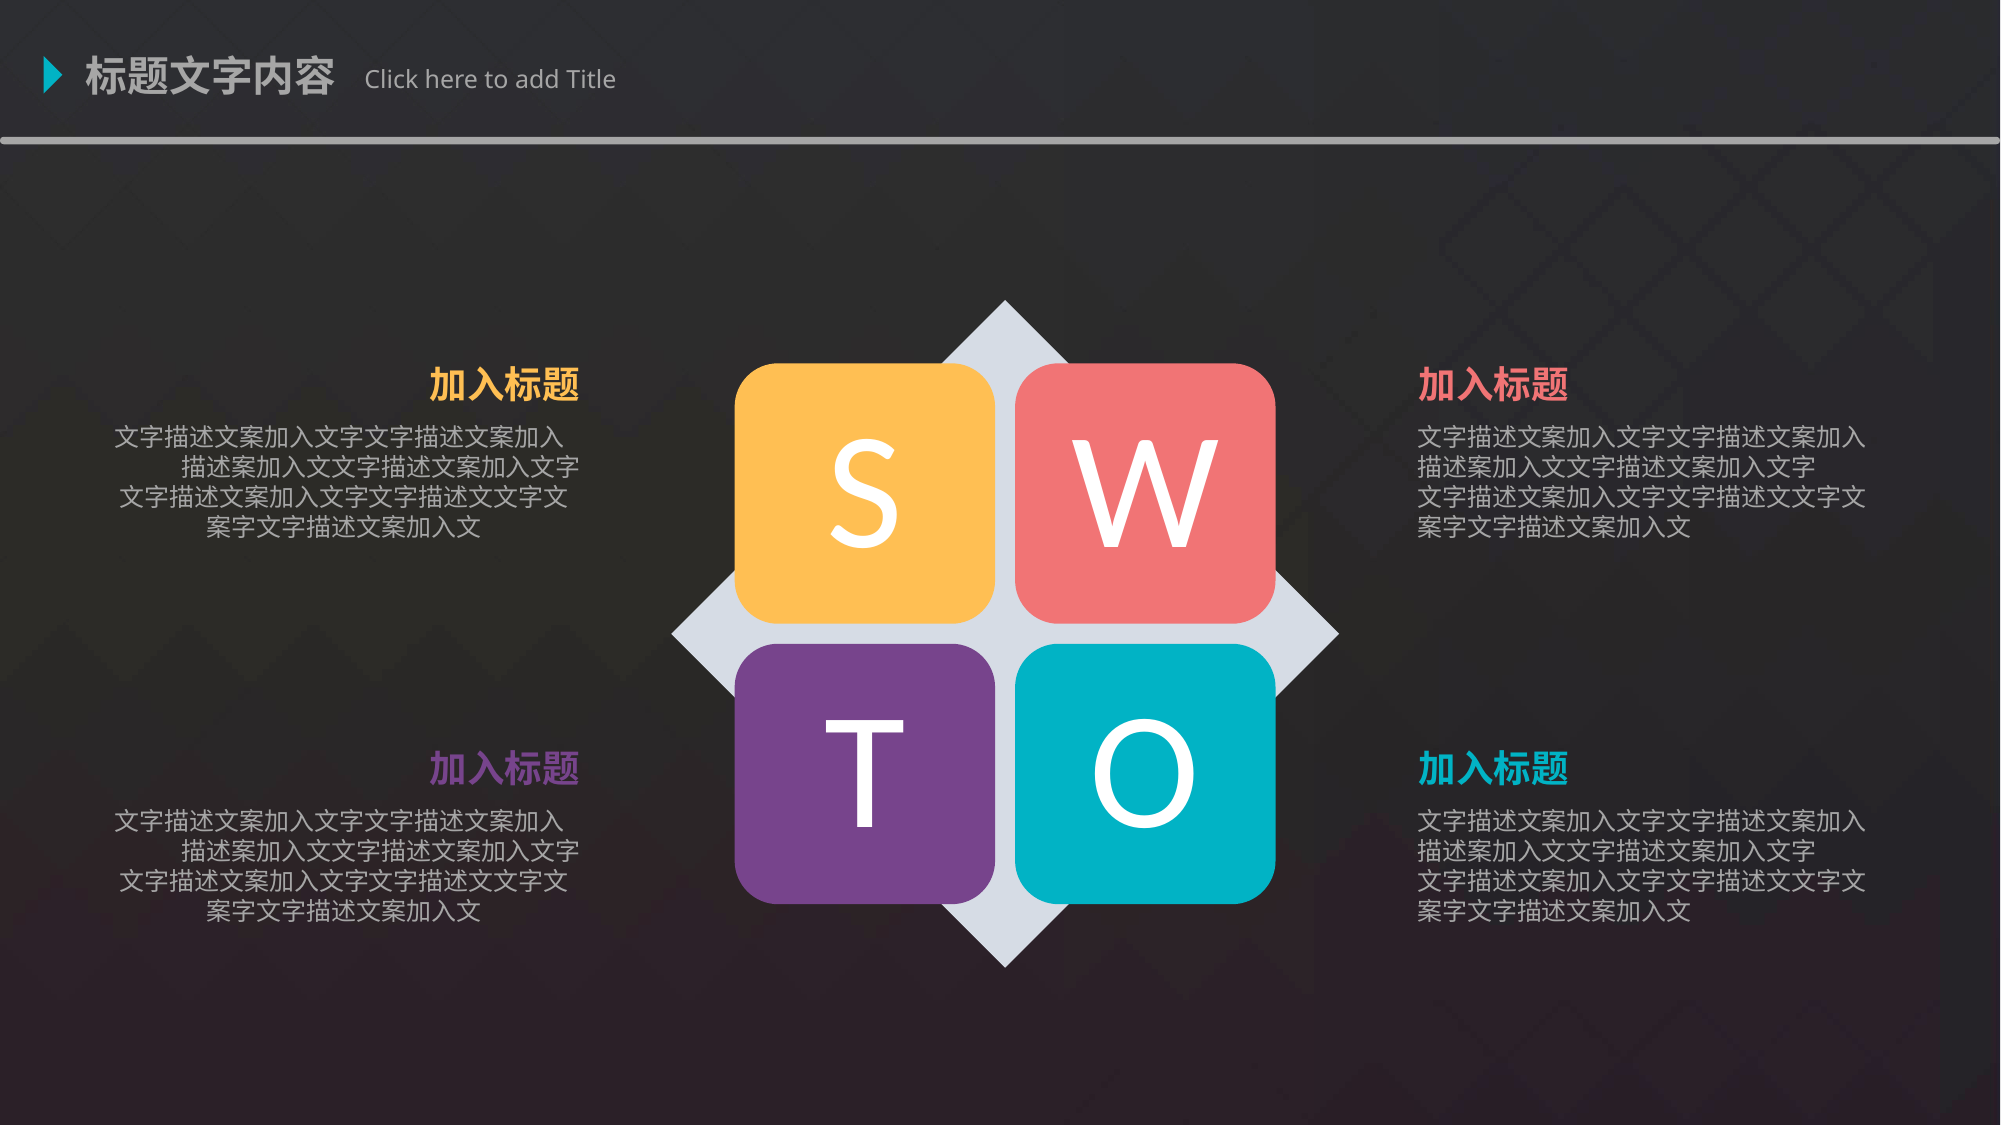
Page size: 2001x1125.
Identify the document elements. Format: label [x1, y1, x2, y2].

text_box [92, 353, 597, 582]
text_box [0, 134, 2000, 147]
text_box [1402, 737, 1907, 966]
text_box [43, 42, 639, 109]
text_box [92, 737, 597, 966]
picture [0, 0, 2001, 1125]
text_box [670, 299, 1340, 968]
text_box [1402, 353, 1907, 582]
